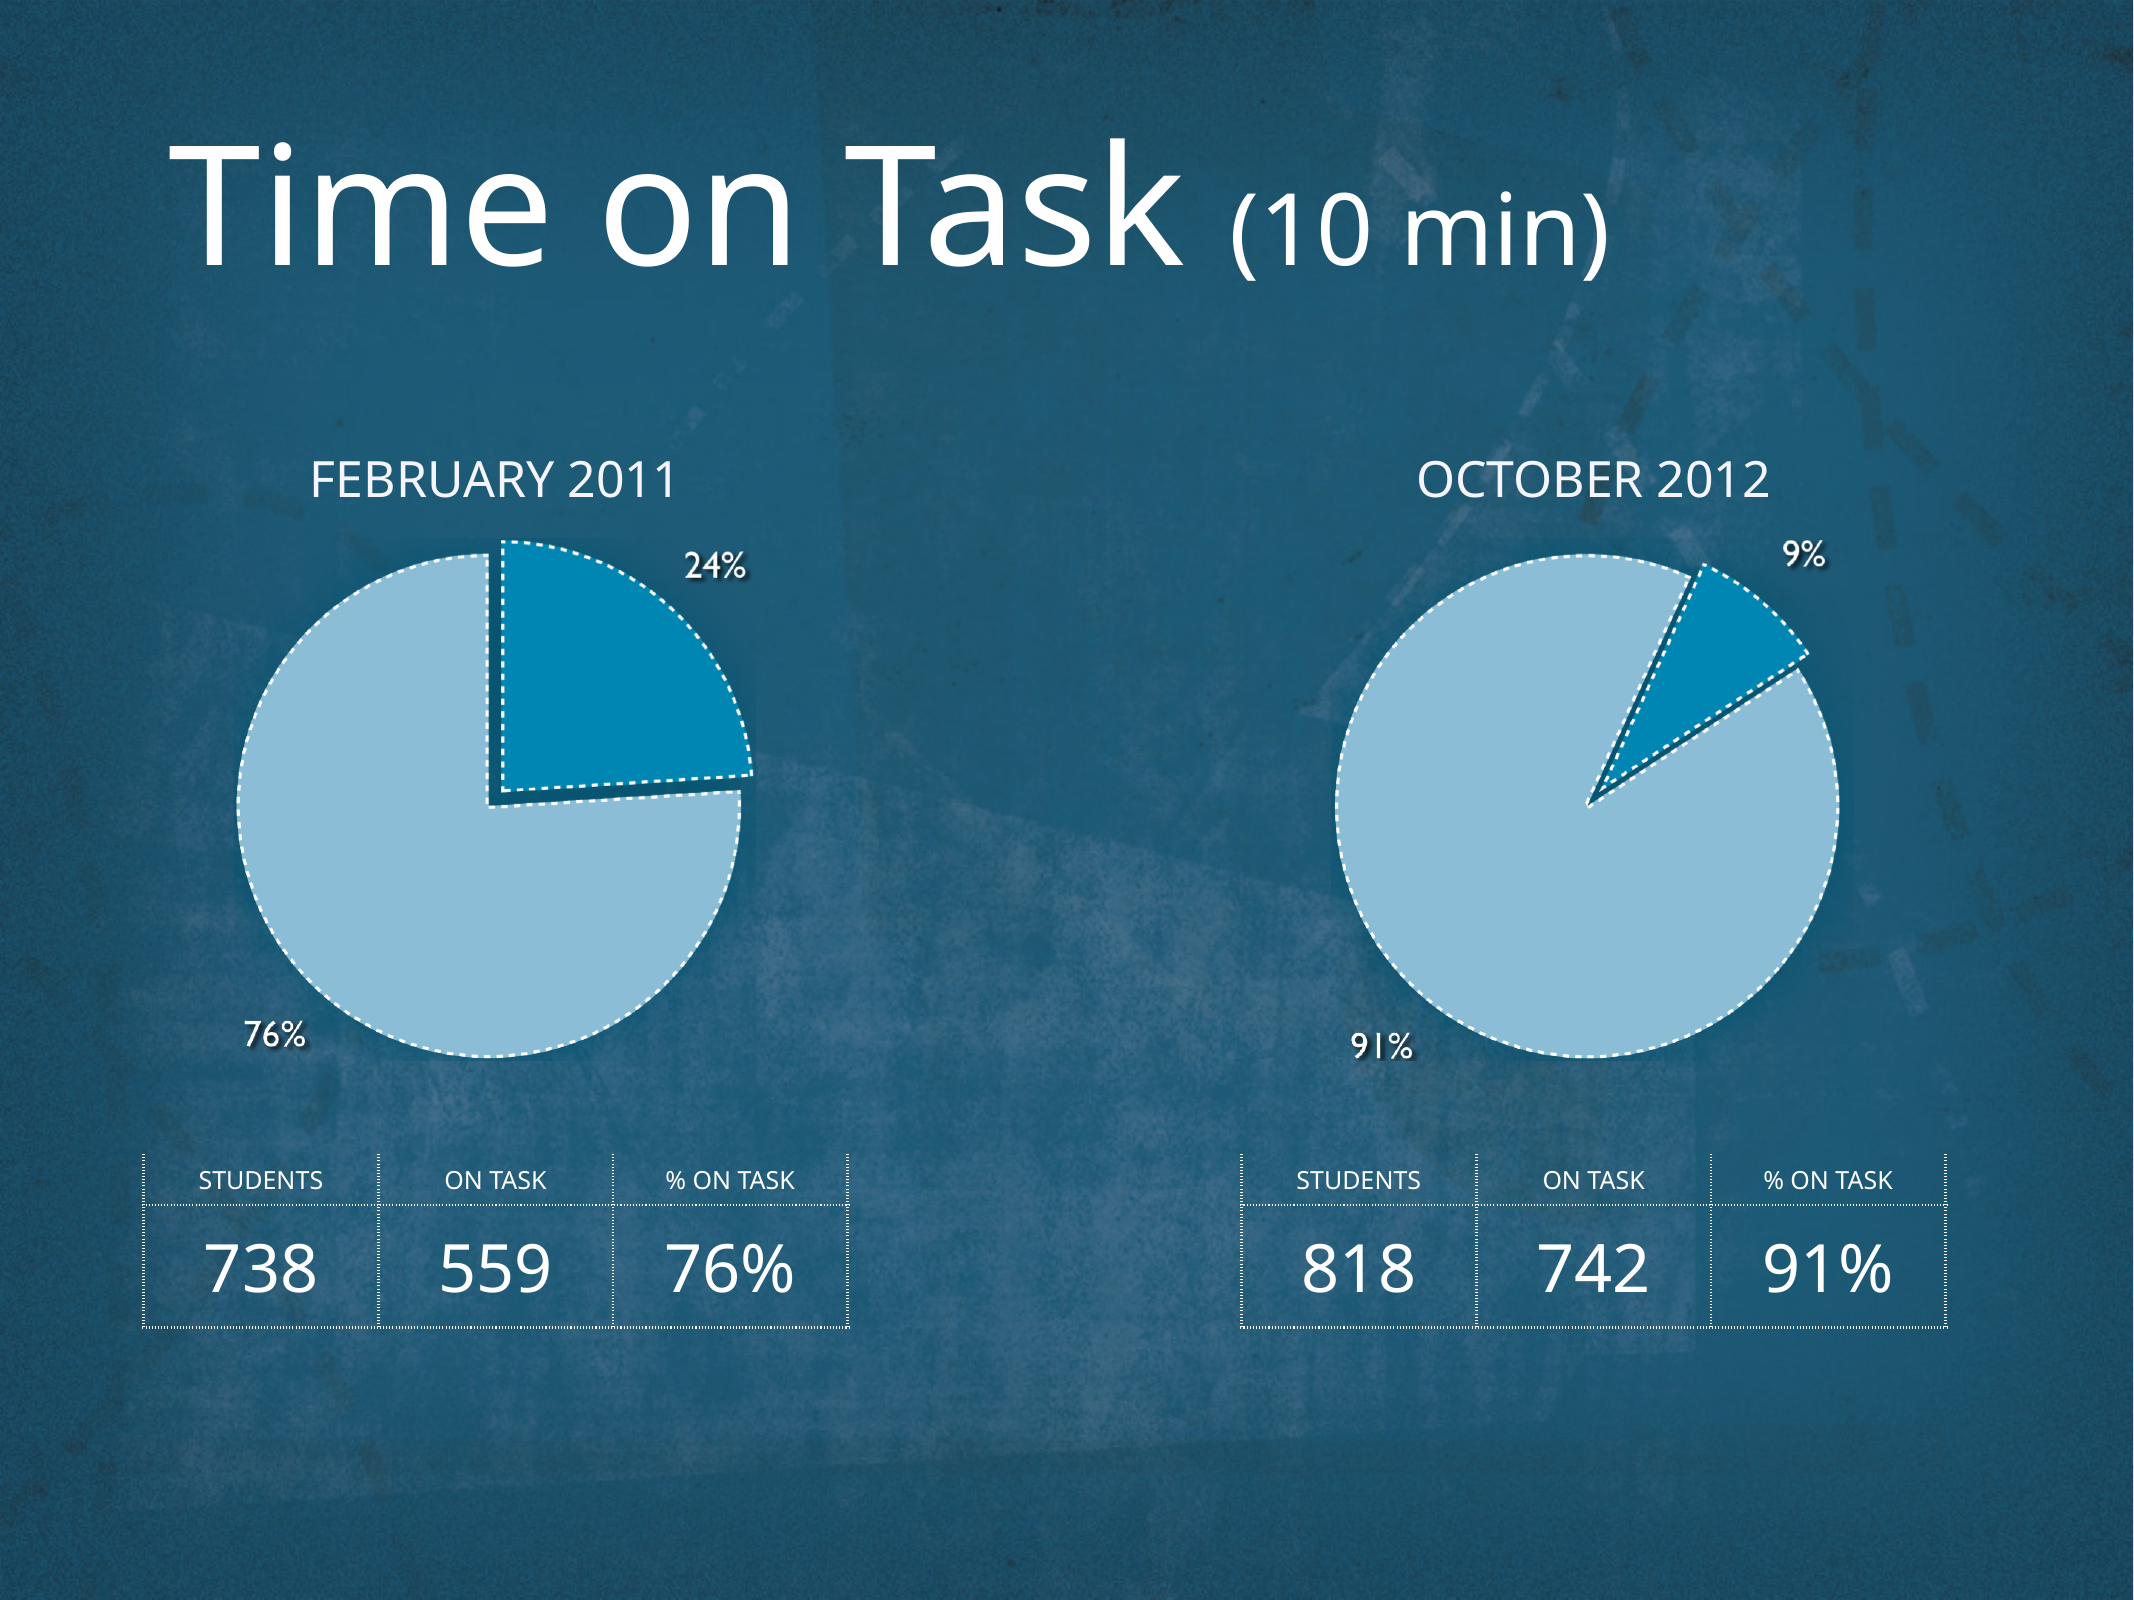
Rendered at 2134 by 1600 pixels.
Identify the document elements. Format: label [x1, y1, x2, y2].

picture [0, 0, 2134, 1600]
text_box [1331, 538, 1854, 1062]
text_box [233, 538, 756, 1062]
